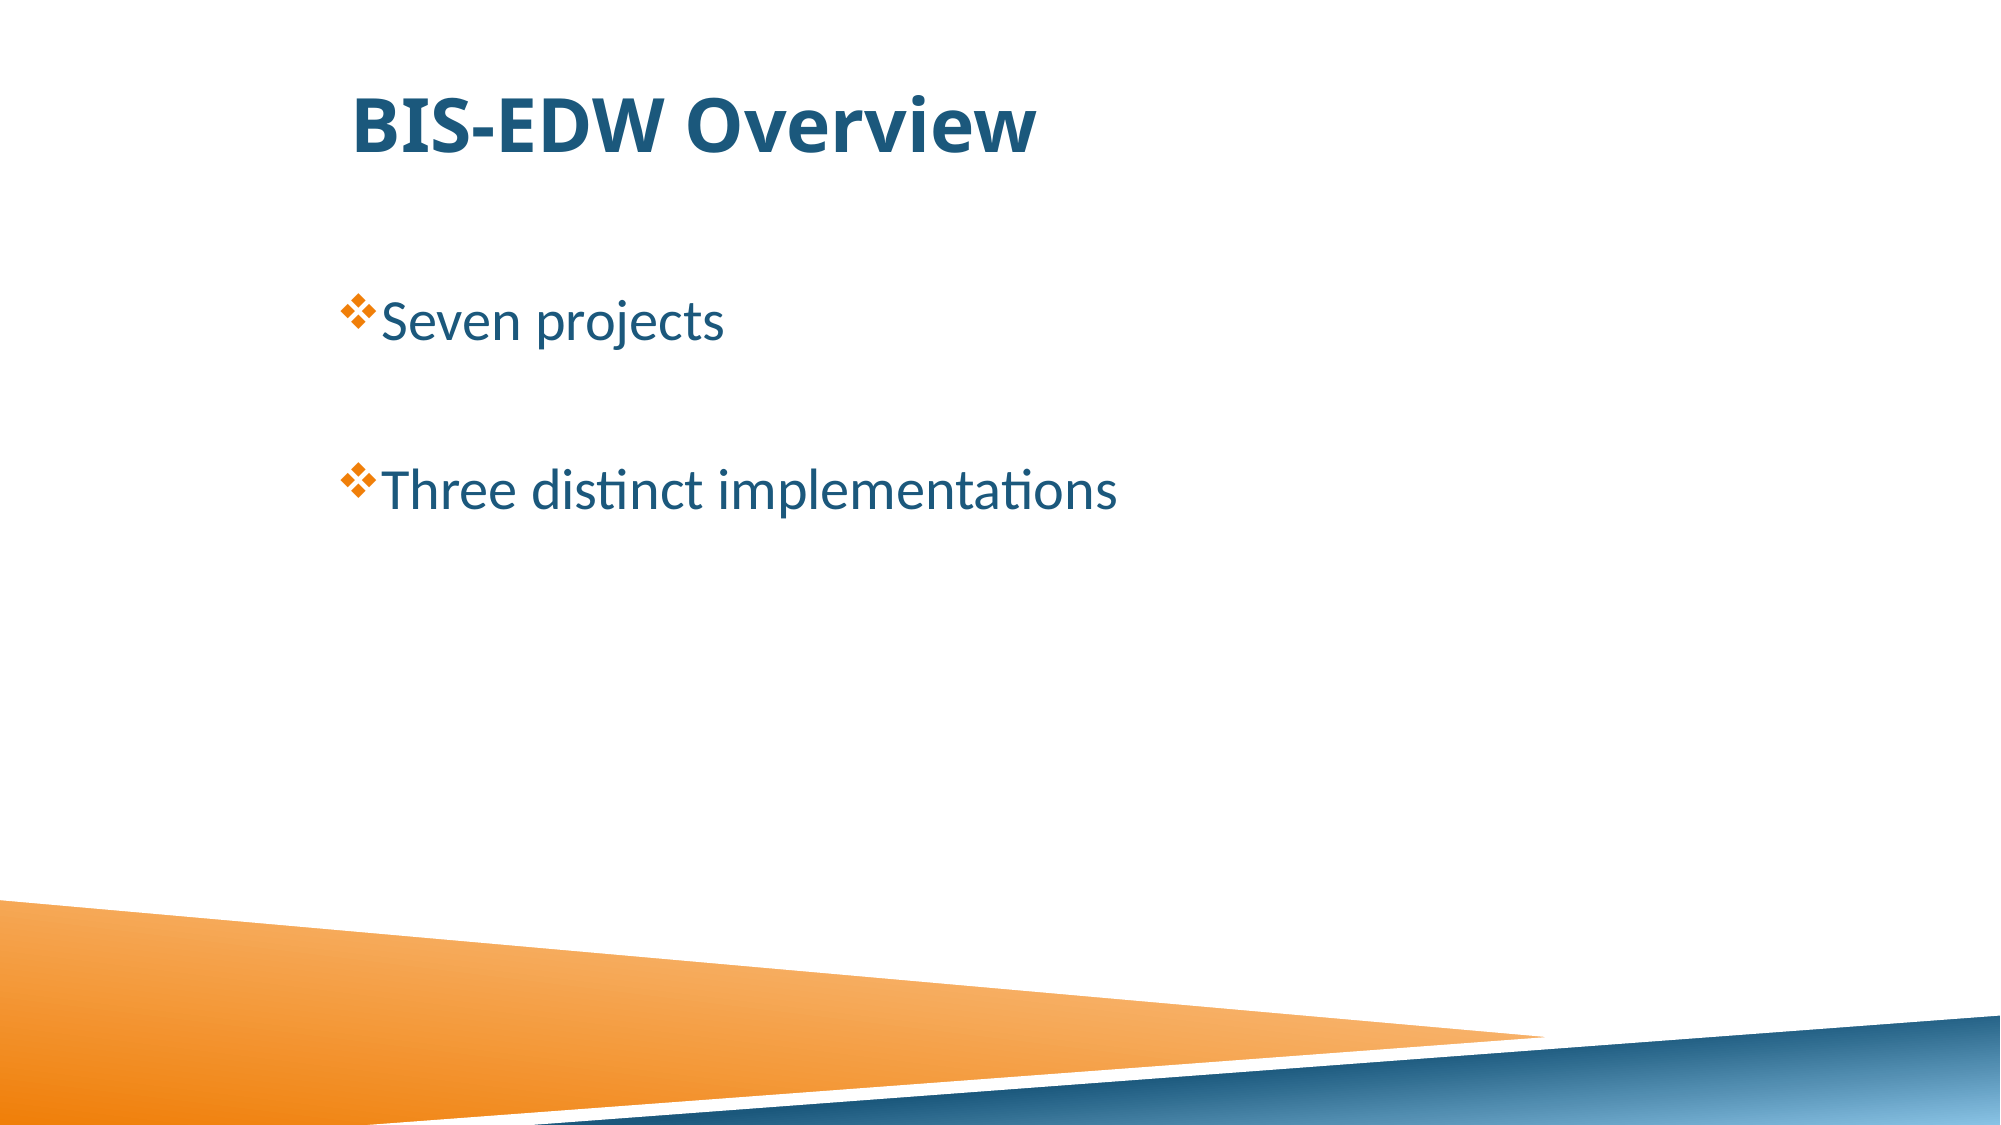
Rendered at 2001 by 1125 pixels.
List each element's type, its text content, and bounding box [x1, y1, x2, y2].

list Seven projects Three distinct implementations [324, 275, 1703, 775]
title BIS-EDW Overview [350, 50, 1645, 195]
